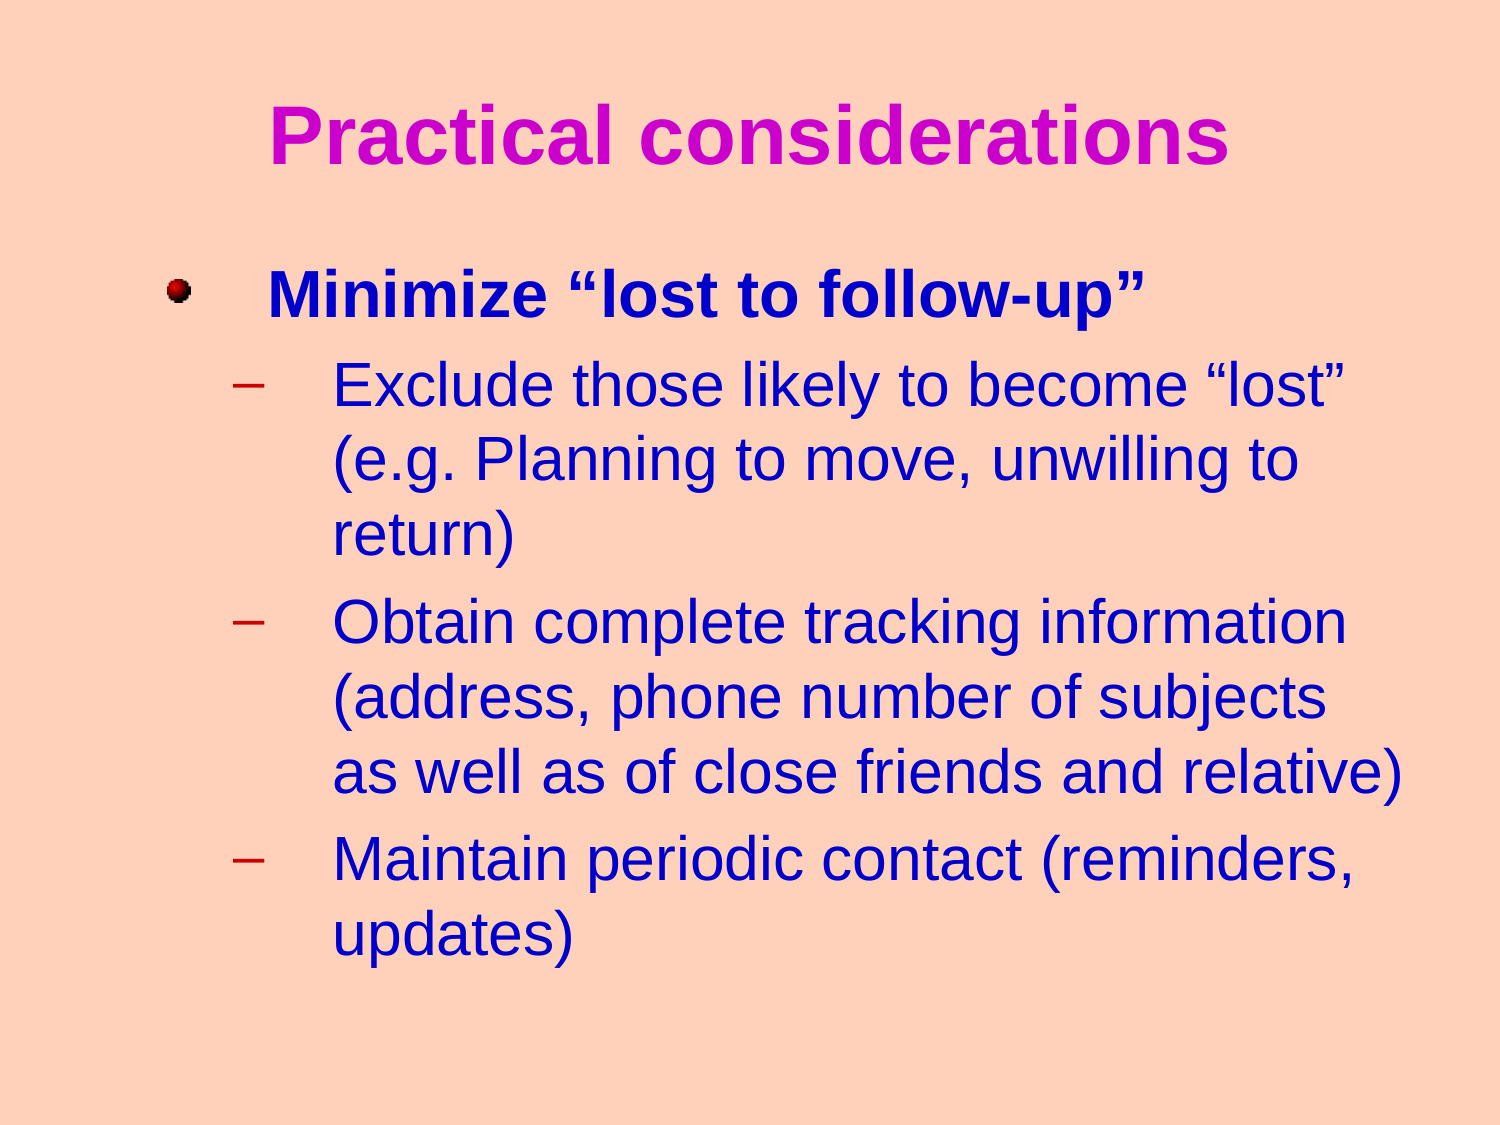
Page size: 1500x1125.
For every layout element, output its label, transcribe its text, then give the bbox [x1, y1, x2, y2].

picture [167, 279, 191, 303]
list Minimize “lost to follow-up” Exclude those likely to become “lost” (e.g. Planning to move, unwilling to return) Obtain complete tracking information (address, phone number of subjects as well as of close friends and relative) Maintain periodic contact (reminders, updates) [152, 243, 1424, 1022]
title Practical considerations [74, 66, 1426, 198]
